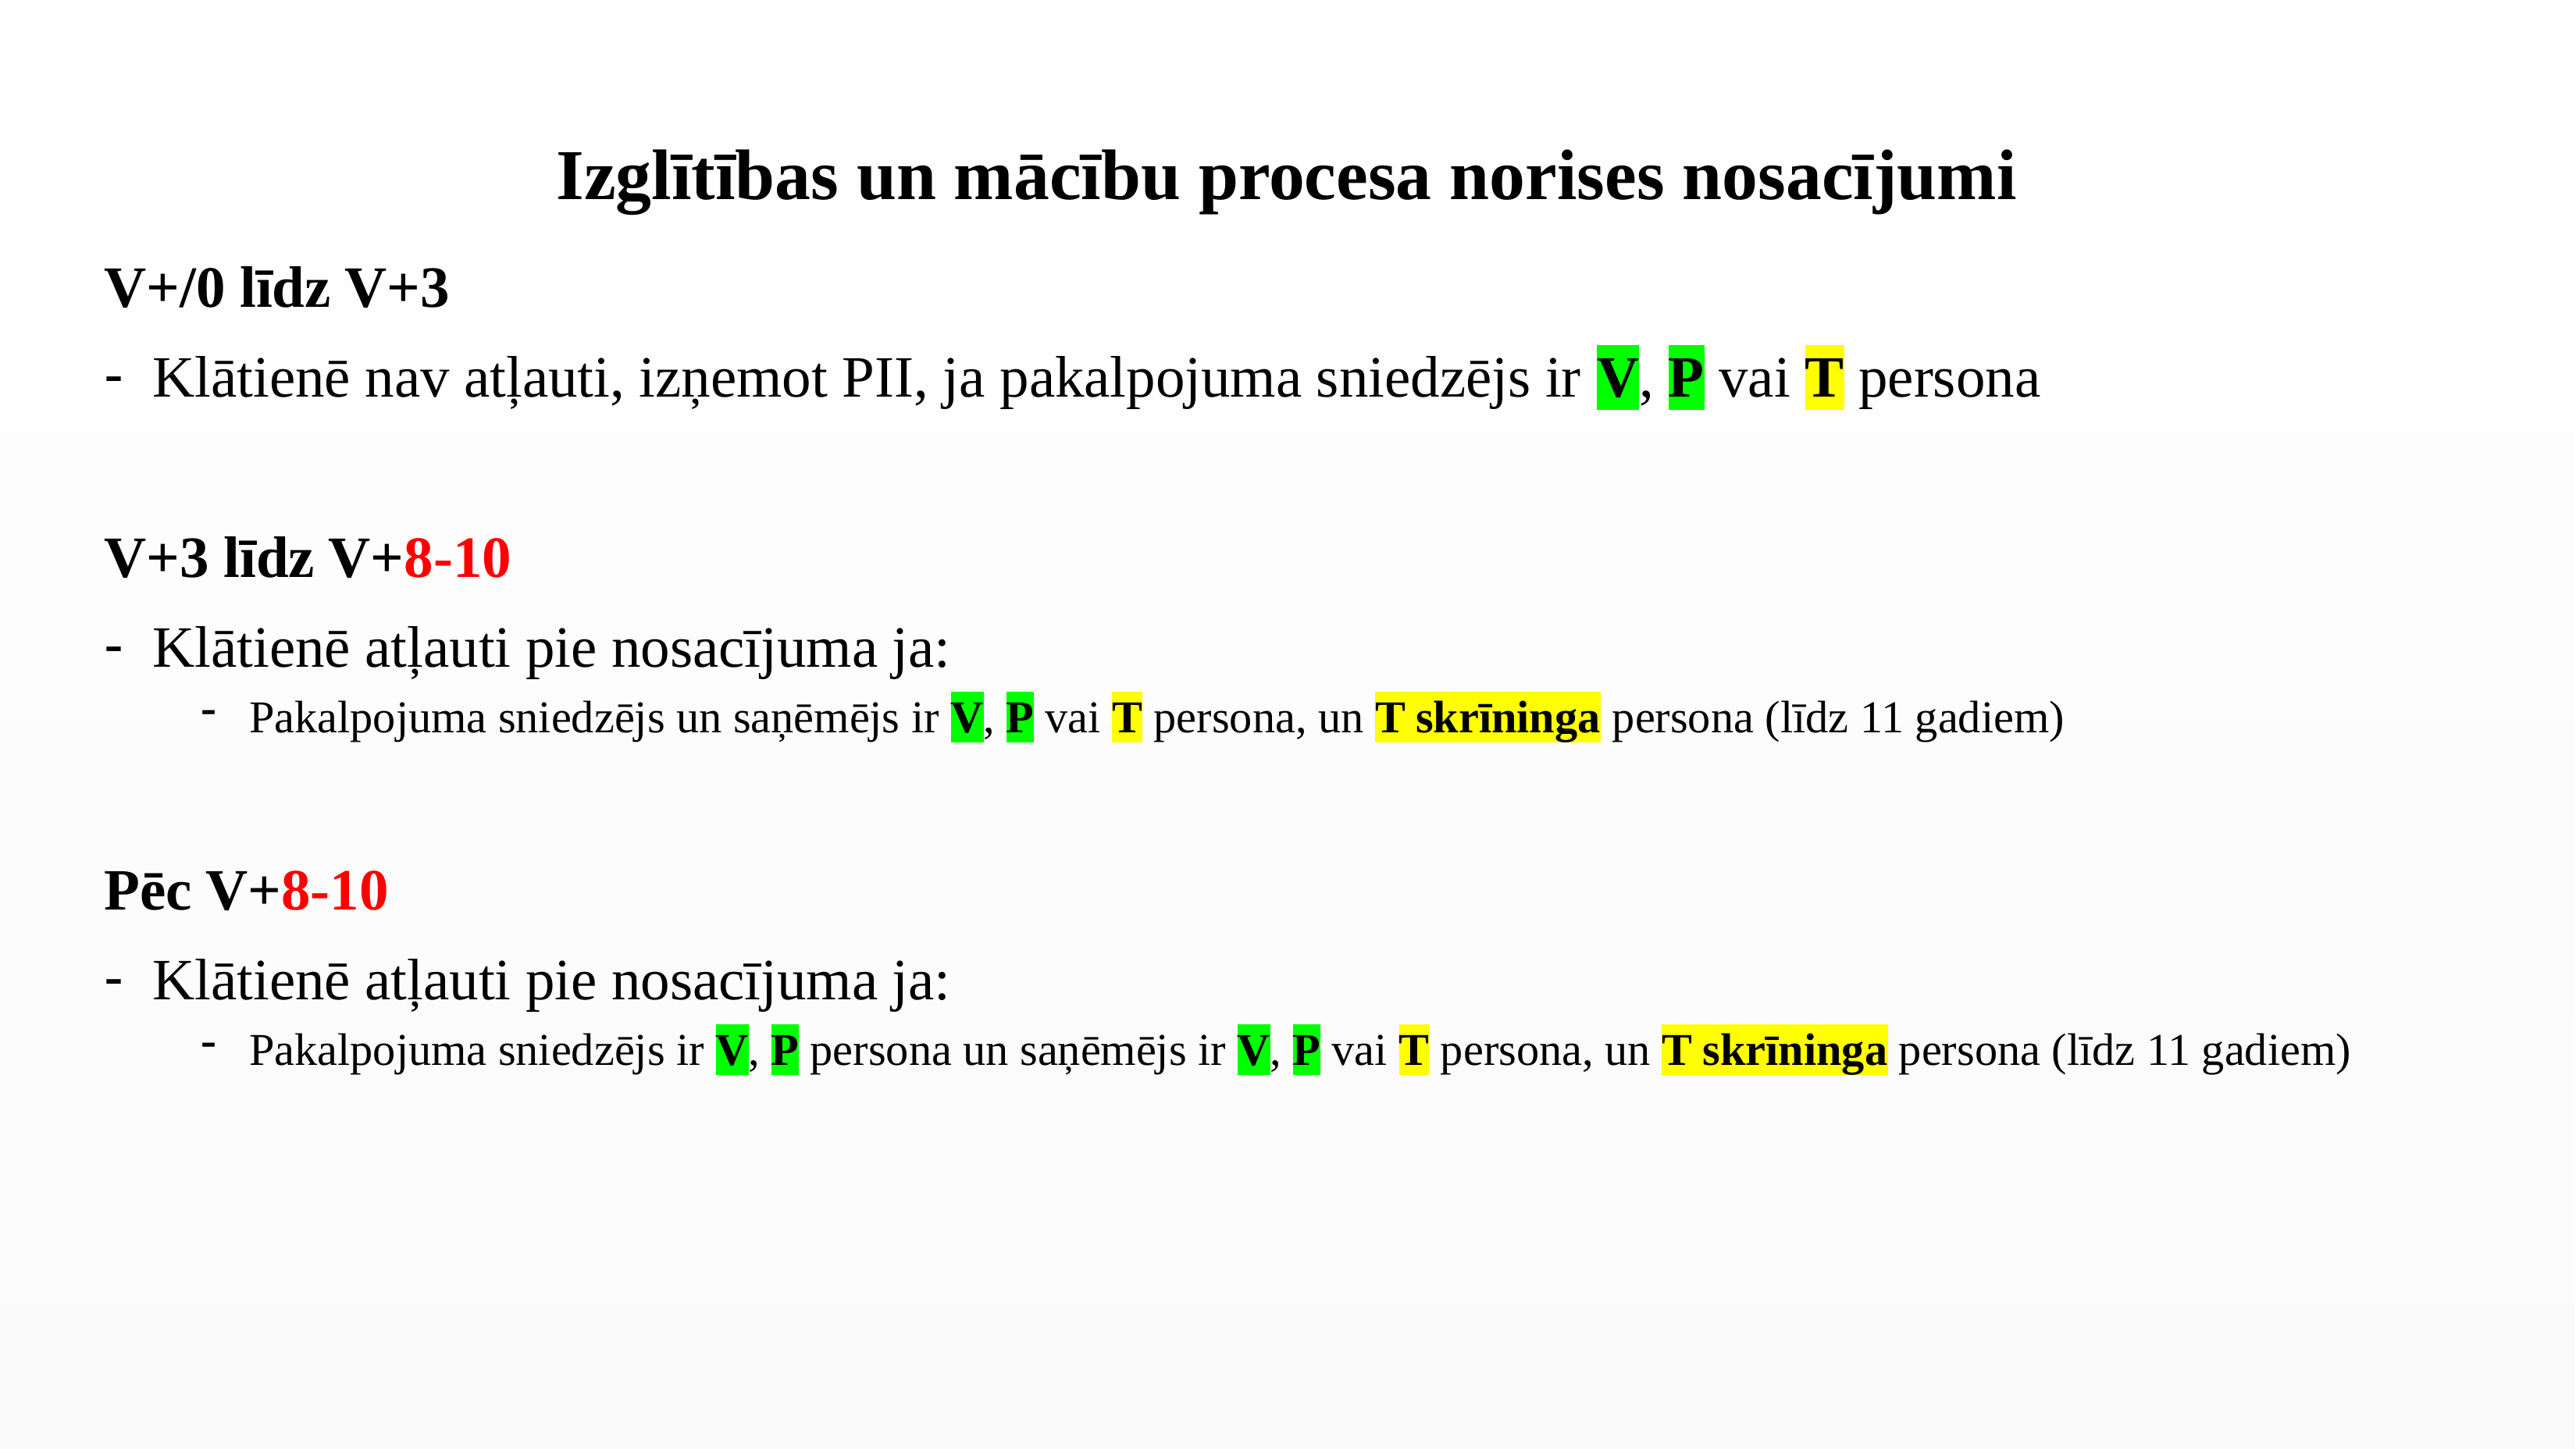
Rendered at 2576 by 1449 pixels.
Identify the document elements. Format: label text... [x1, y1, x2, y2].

title Izglītības un mācību procesa norises nosacījumi [176, 77, 2399, 250]
list V+/0 līdz V+3 Klātienē nav atļauti, izņemot PII, ja pakalpojuma sniedzējs ir V, P vai T persona V+3 līdz V+8-10 Klātienē atļauti pie nosacījuma ja: Pakalpojuma sniedzējs un saņēmējs ir V, P vai T persona, un T skrīninga persona (līdz 11 gadiem) Pēc V+8-10 Klātienē atļauti pie nosacījuma ja: Pakalpojuma sniedzējs ir V, P persona un saņēmējs ir V, P vai T persona, un T skrīninga persona (līdz 11 gadiem) [92, 250, 2507, 1449]
